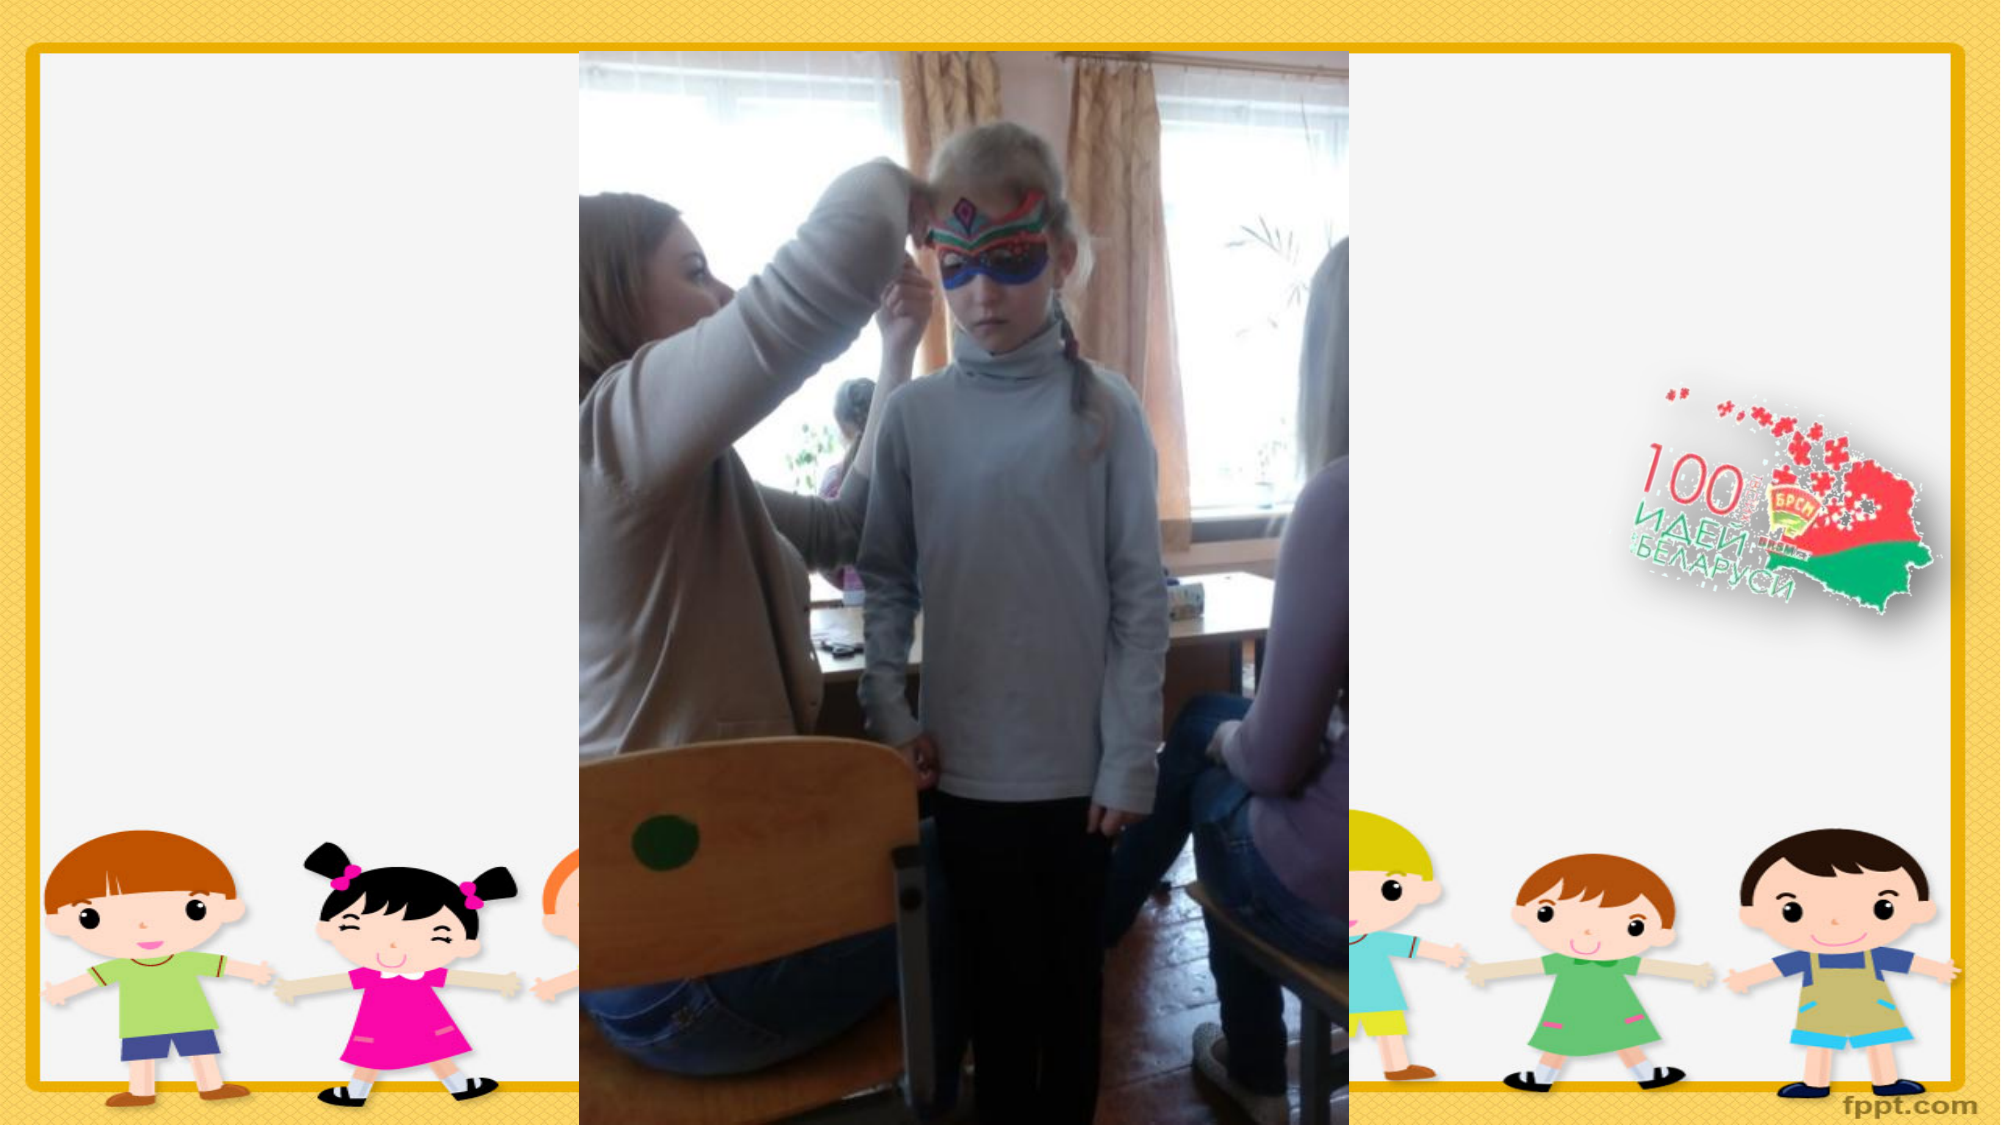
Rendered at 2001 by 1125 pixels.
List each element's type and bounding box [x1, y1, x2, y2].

list [579, 50, 1349, 1125]
picture [0, 0, 2001, 1125]
